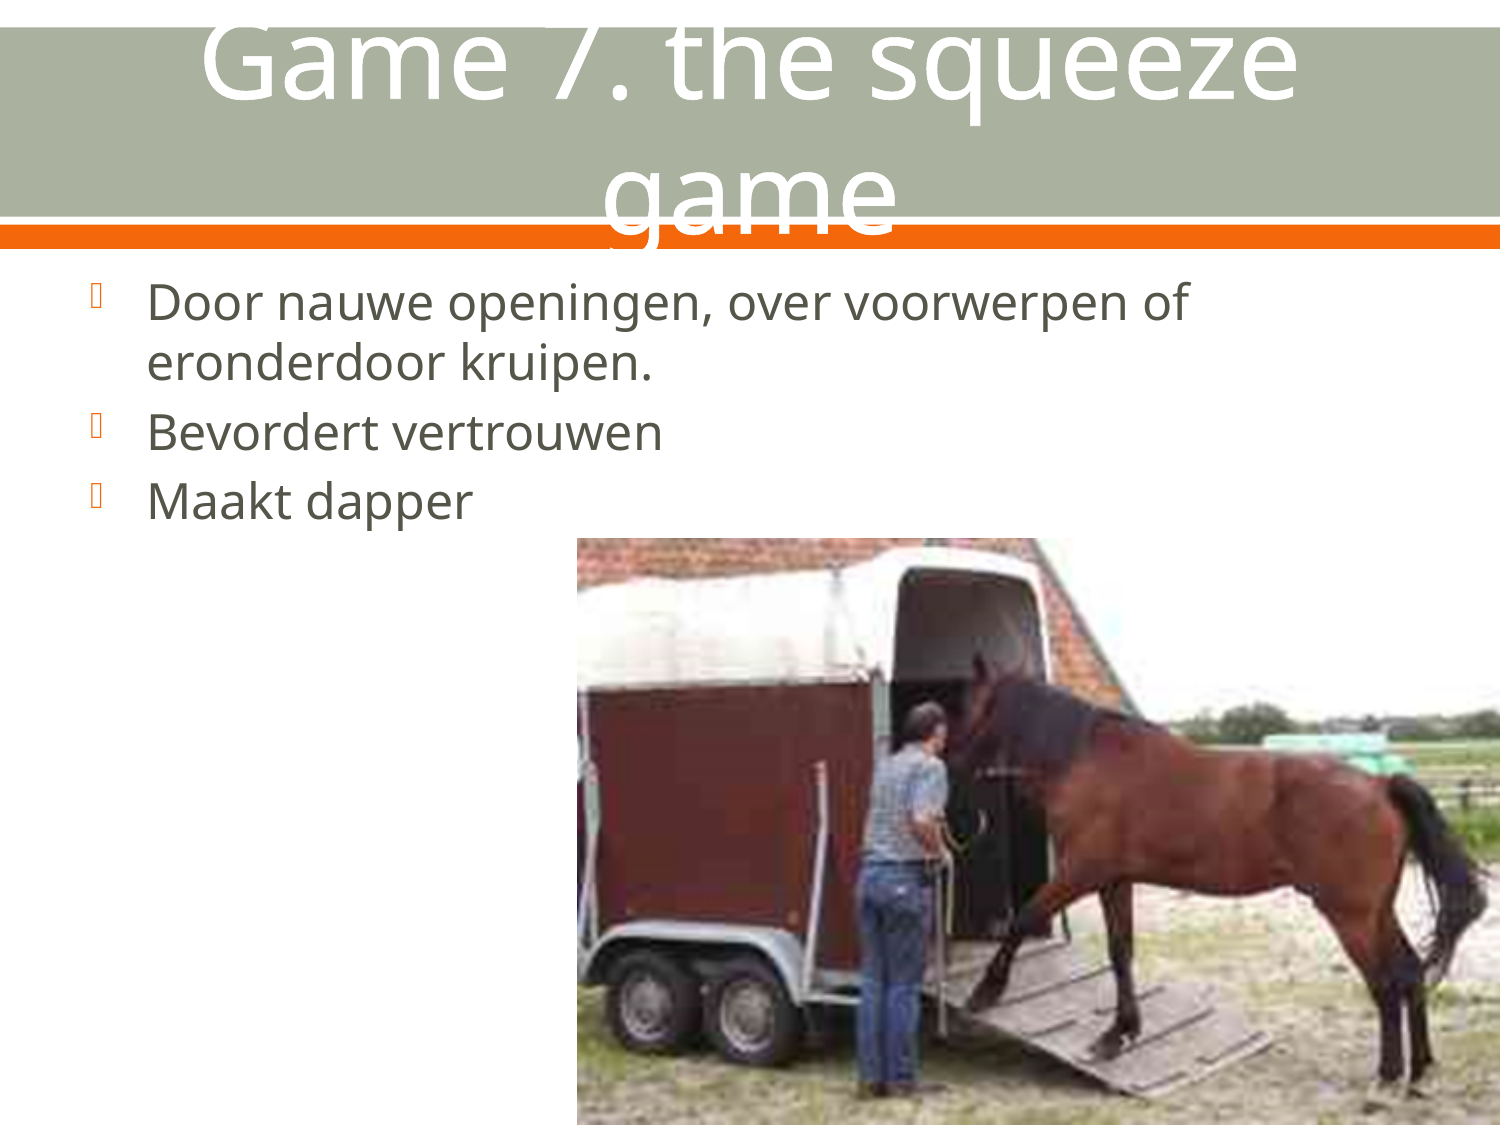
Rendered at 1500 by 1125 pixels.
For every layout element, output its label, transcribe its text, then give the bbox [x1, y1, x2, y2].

picture [576, 538, 1500, 1125]
title Game 7. the squeeze game [75, 29, 1425, 213]
list Door nauwe openingen, over voorwerpen of eronderdoor kruipen. Bevordert vertrouwen Maakt dapper [75, 262, 1425, 1005]
